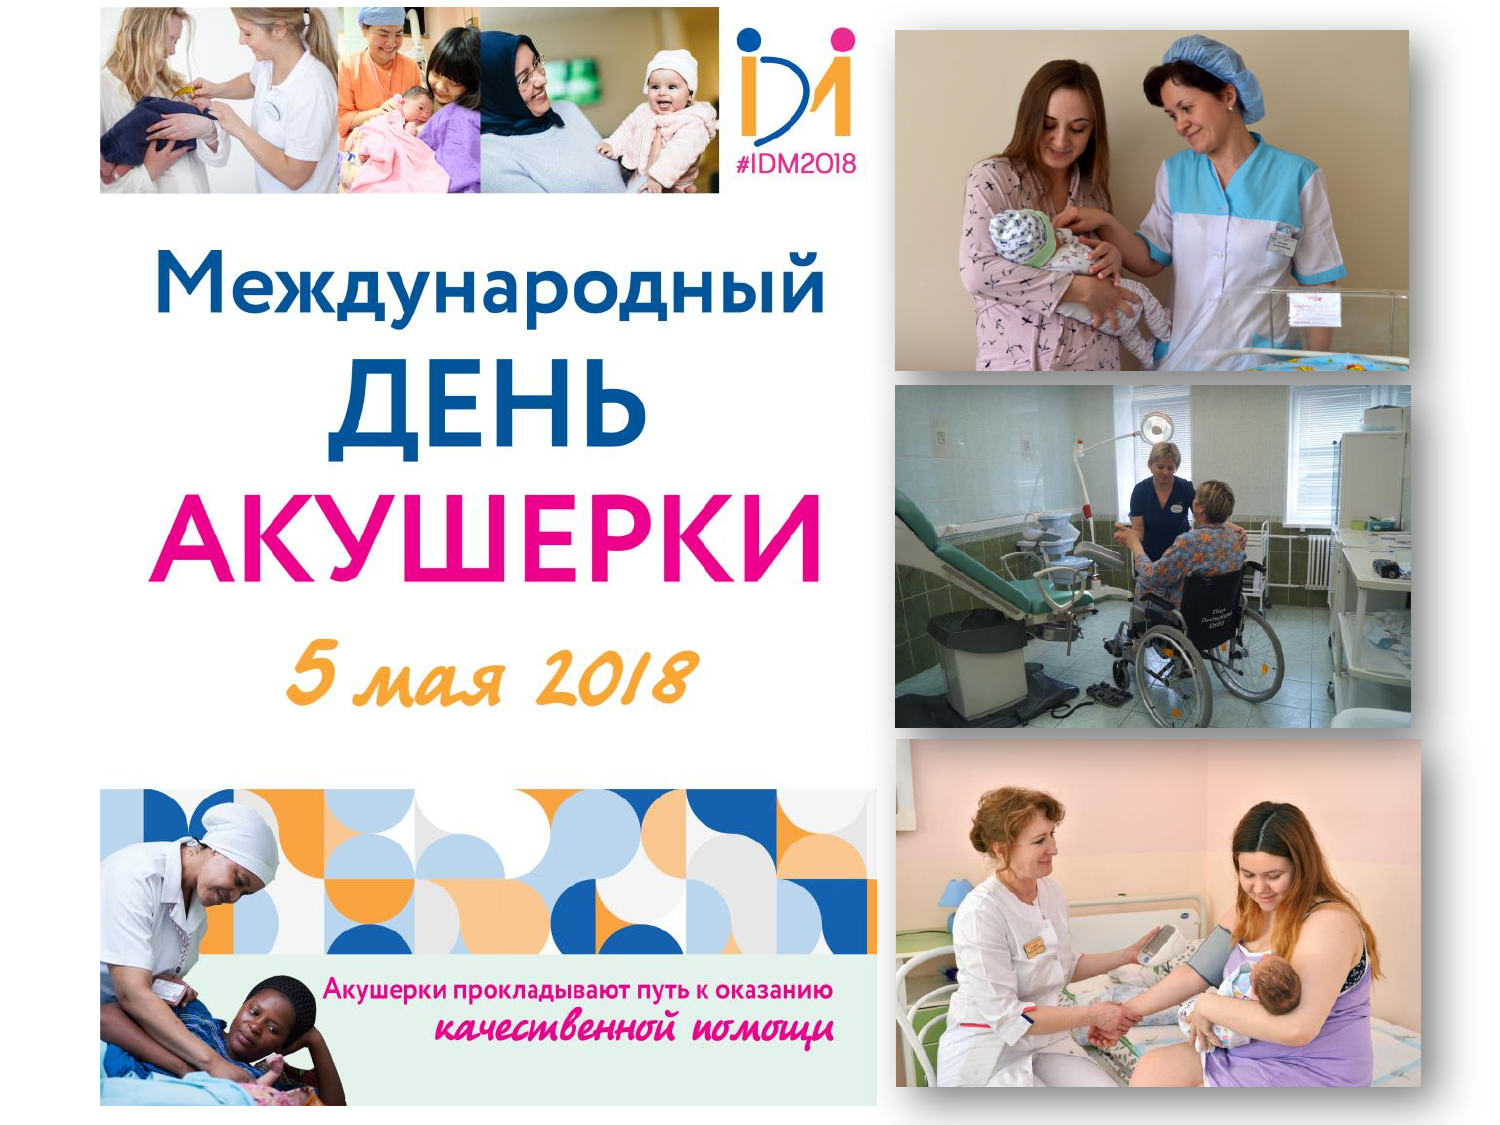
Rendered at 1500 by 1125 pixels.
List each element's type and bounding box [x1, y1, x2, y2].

picture [895, 30, 1410, 372]
picture [895, 385, 1411, 729]
picture [896, 739, 1421, 1087]
list [100, 6, 878, 1107]
